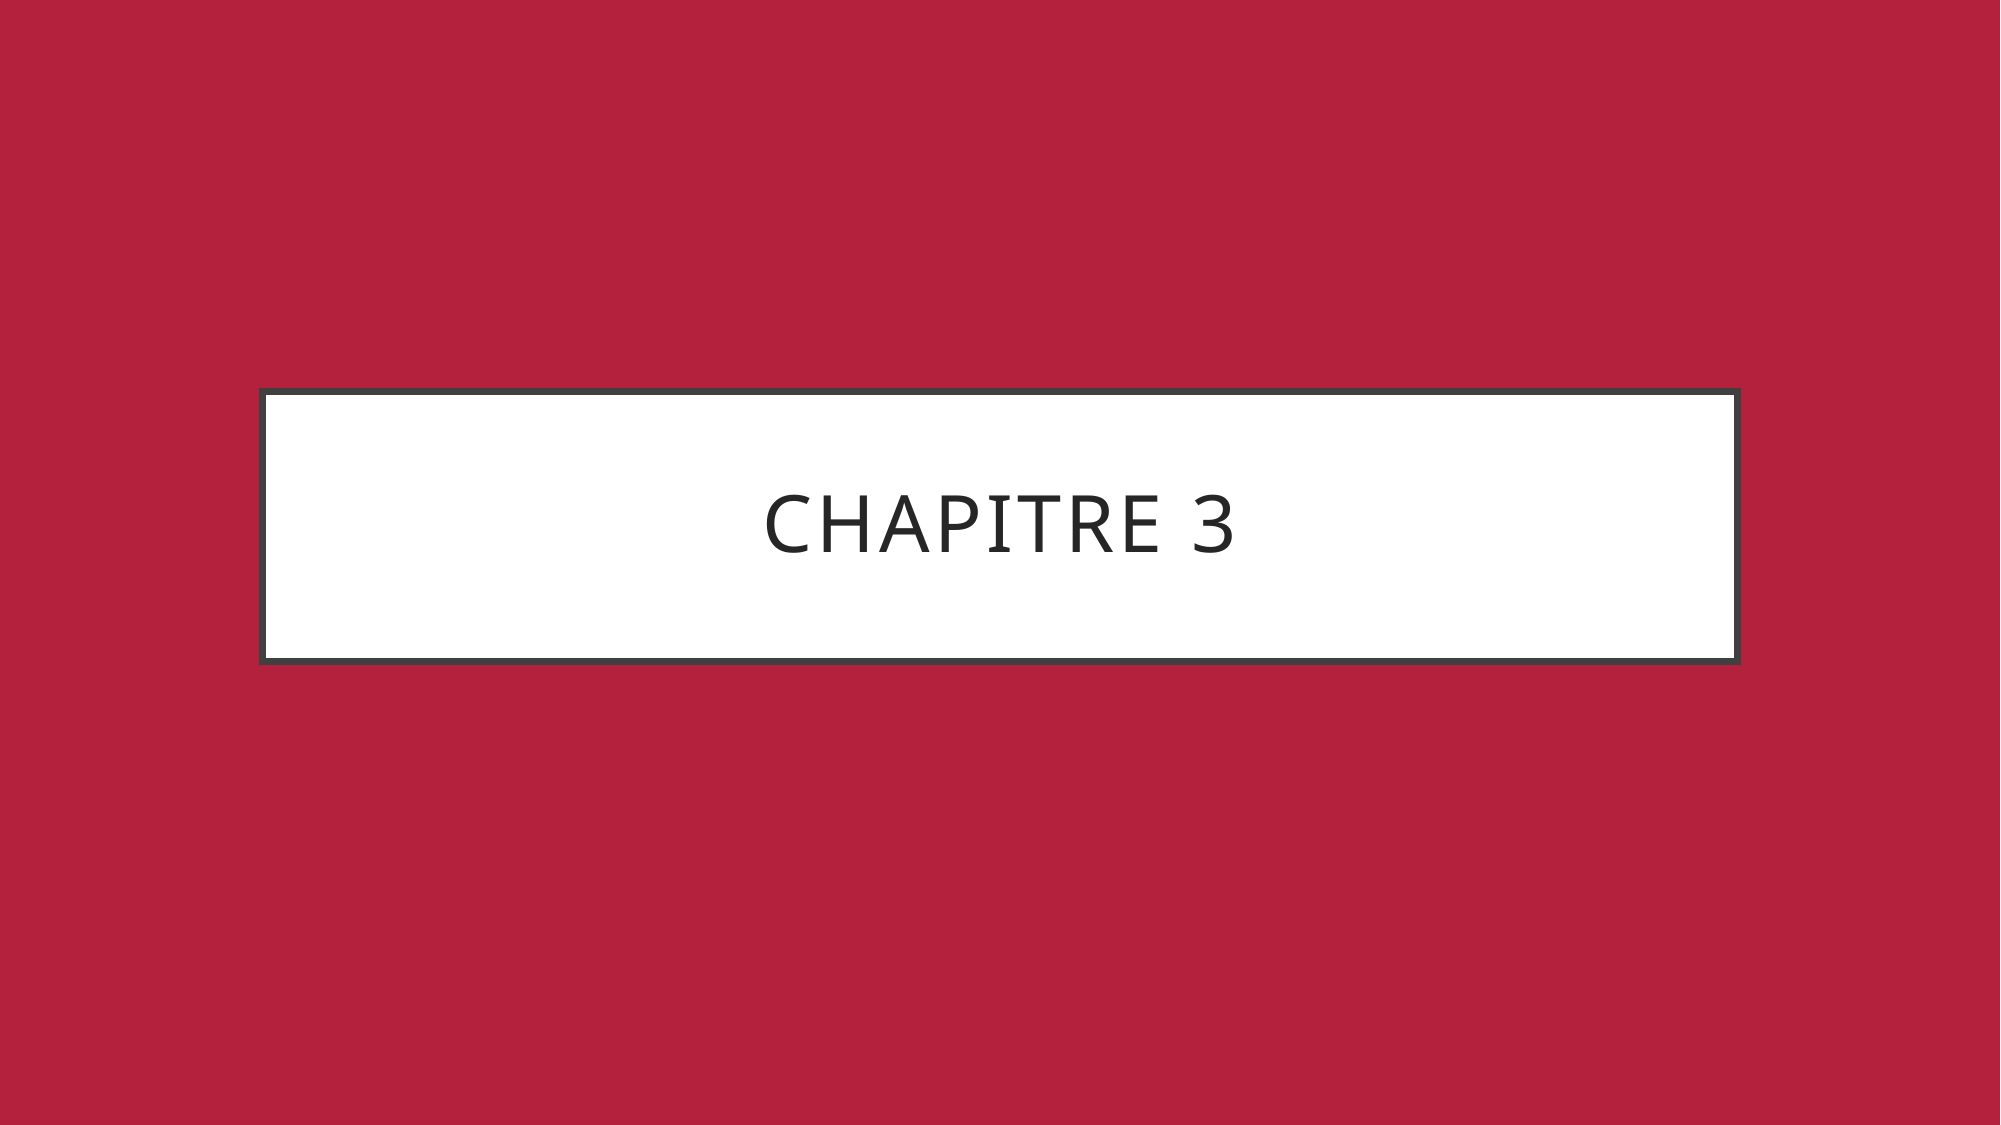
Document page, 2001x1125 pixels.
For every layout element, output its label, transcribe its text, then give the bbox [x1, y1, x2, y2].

title Chapitre 3 [259, 388, 1741, 665]
